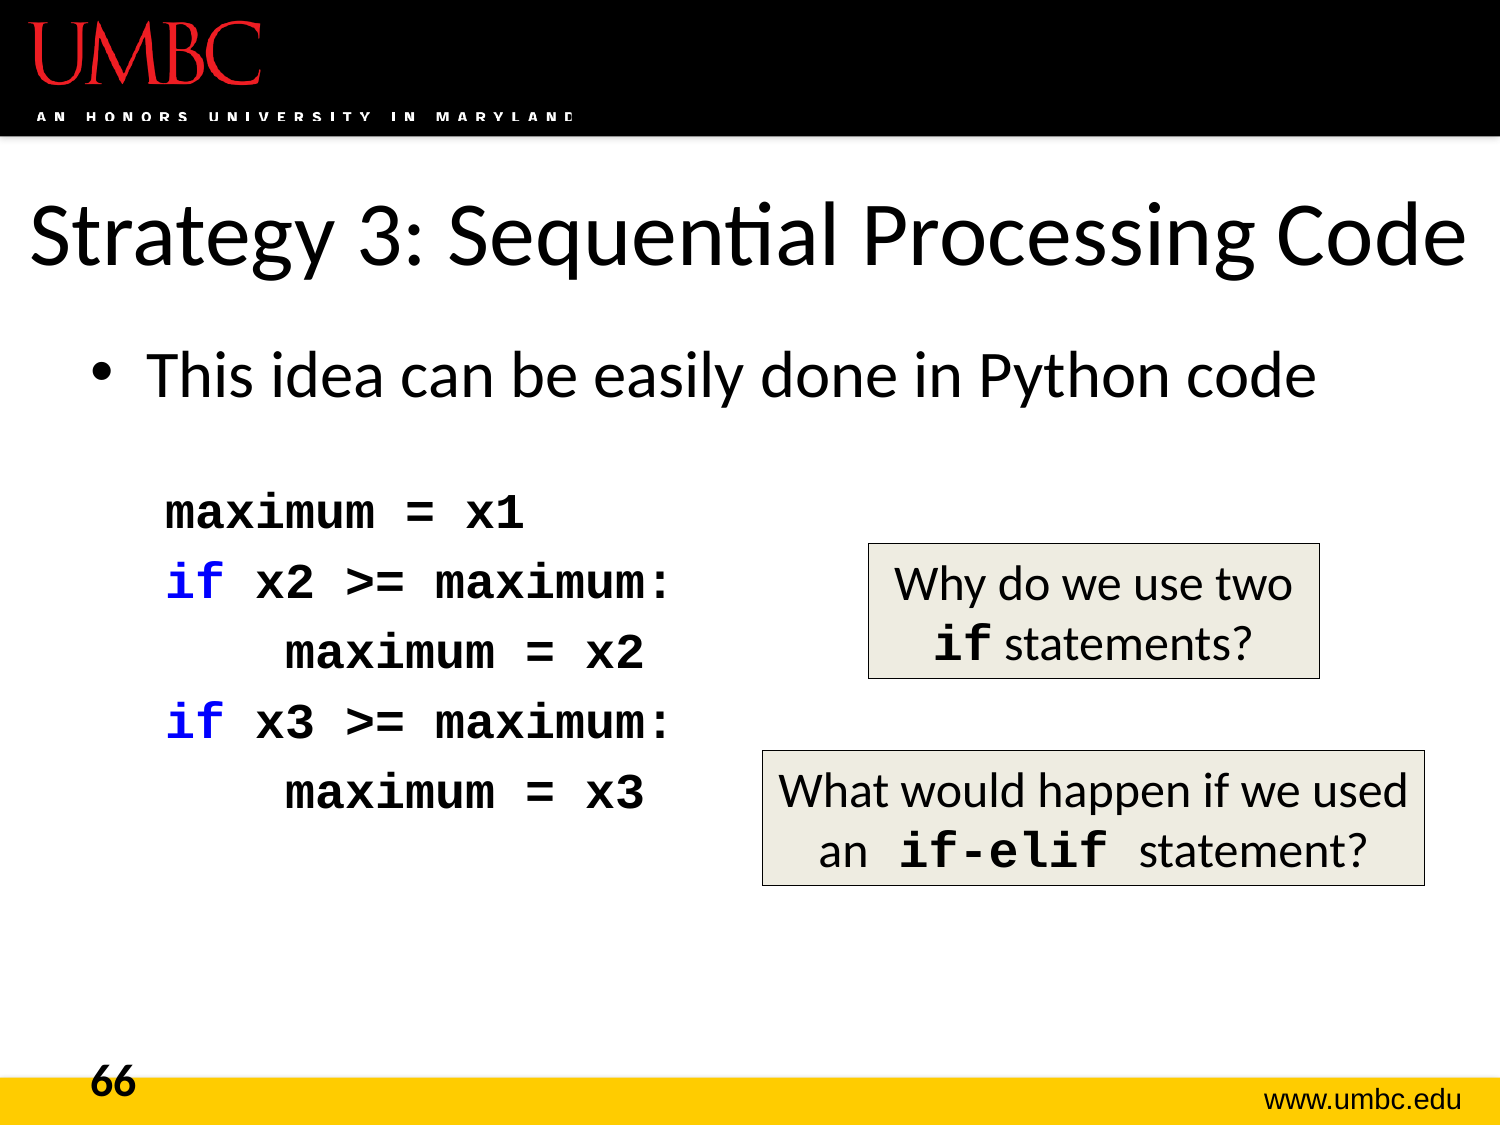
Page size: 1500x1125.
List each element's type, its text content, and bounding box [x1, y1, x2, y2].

title Strategy 3: Sequential Processing Code [0, 135, 1500, 323]
list This idea can be easily done in Python code maximum = x1 if x2 >= maximum: maximum = x2 if x3 >= maximum: maximum = x3 [75, 323, 1425, 1005]
slide_number 66 [75, 1042, 425, 1103]
text_box What would happen if we used an if-elif statement? [762, 750, 1425, 886]
text_box Why do we use two if statements? [868, 543, 1320, 679]
